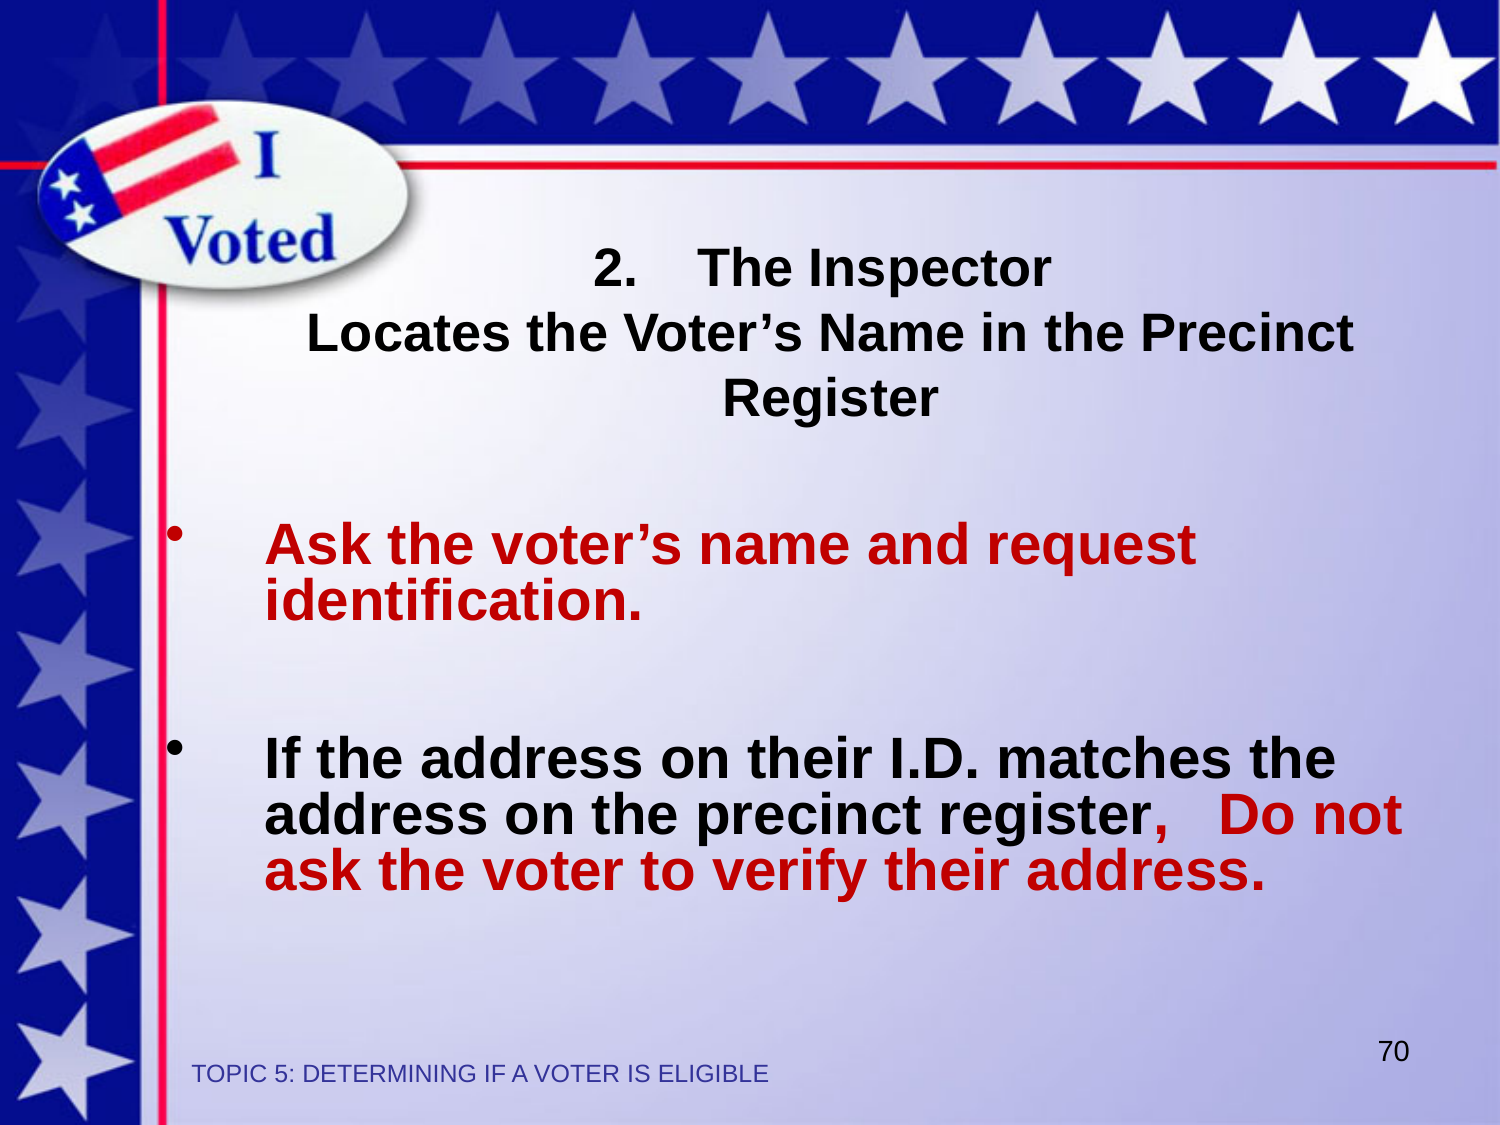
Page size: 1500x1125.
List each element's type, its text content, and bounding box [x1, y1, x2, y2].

slide_number 70 [1074, 1024, 1426, 1103]
picture [0, 0, 1500, 1125]
text_box TOPIC 5: DETERMINING IF A VOTER IS ELIGIBLE [176, 1050, 786, 1095]
list Ask the voter’s name and request identification. If the address on their I.D. matches the address on the precinct register, Do not ask the voter to verify their address. [149, 512, 1476, 1001]
text_box The Inspector Locates the Voter’s Name in the Precinct Register [187, 224, 1475, 435]
